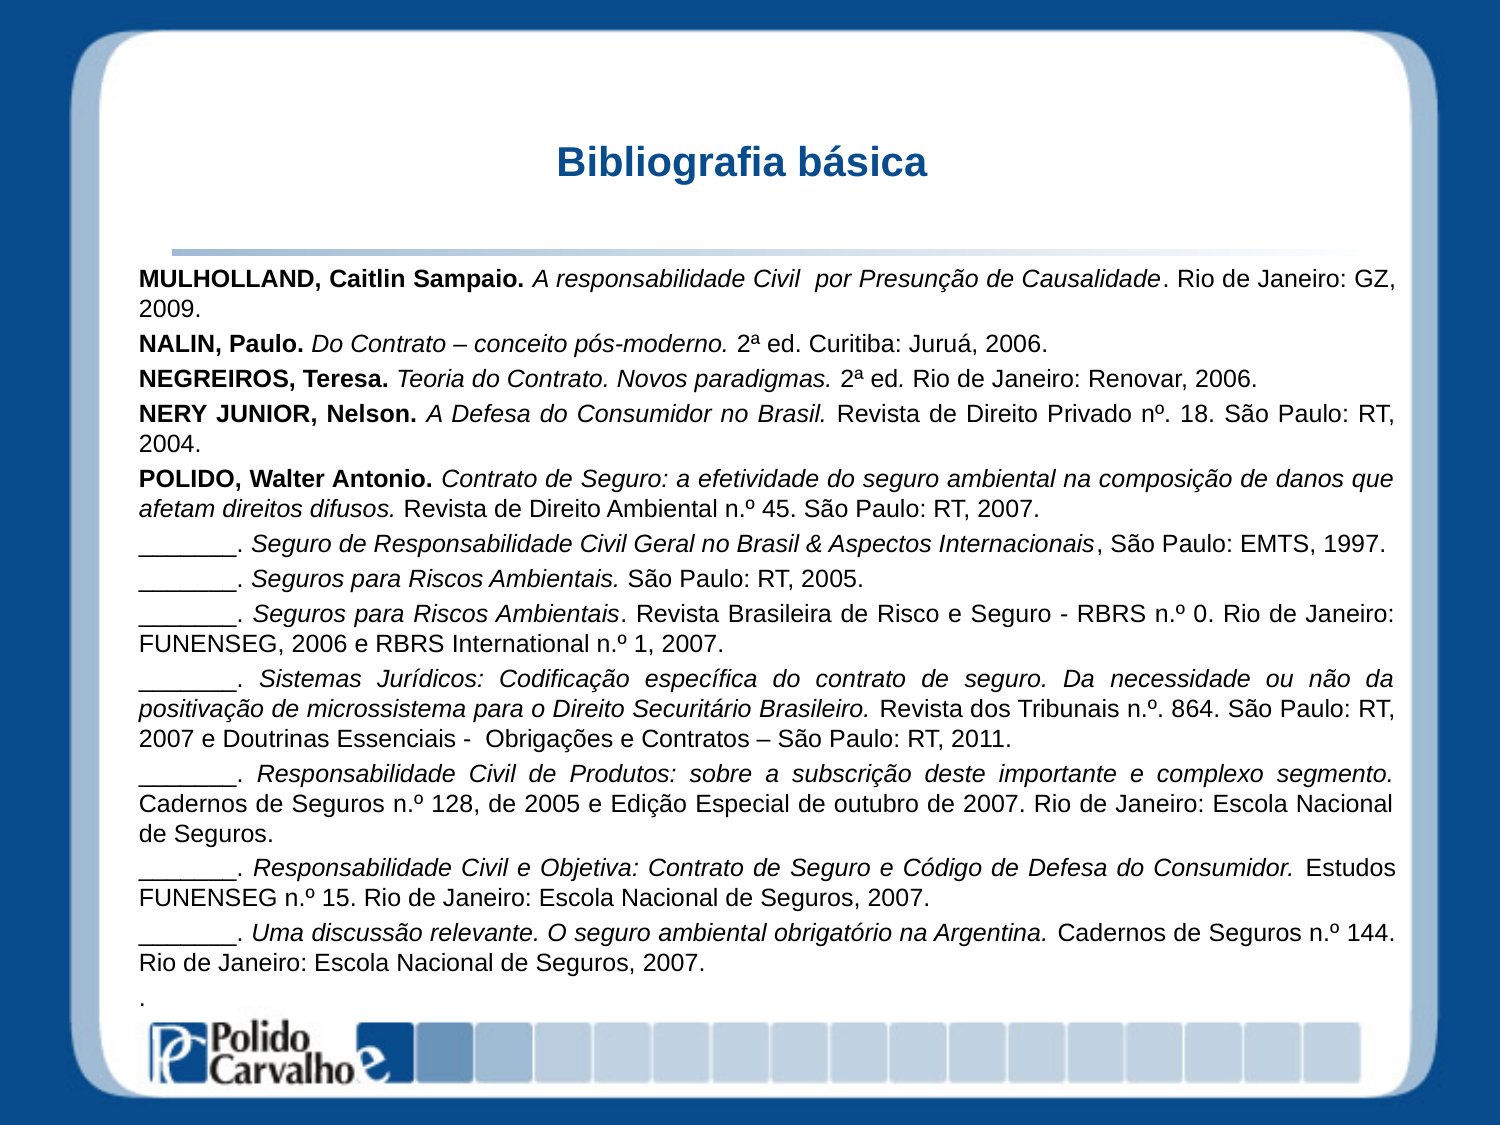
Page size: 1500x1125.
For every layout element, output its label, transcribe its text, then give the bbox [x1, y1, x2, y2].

picture [0, 0, 1500, 1125]
title Bibliografia básica [147, 77, 1337, 243]
list MULHOLLAND, Caitlin Sampaio. A responsabilidade Civil por Presunção de Causalidade. Rio de Janeiro: GZ, 2009. NALIN, Paulo. Do Contrato – conceito pós-moderno. 2ª ed. Curitiba: Juruá, 2006. NEGREIROS, Teresa. Teoria do Contrato. Novos paradigmas. 2ª ed. Rio de Janeiro: Renovar, 2006. NERY JUNIOR, Nelson. A Defesa do Consumidor no Brasil. Revista de Direito Privado nº. 18. São Paulo: RT, 2004. POLIDO, Walter Antonio. Contrato de Seguro: a efetividade do seguro ambiental na composição de danos que afetam direitos difusos. Revista de Direito Ambiental n.º 45. São Paulo: RT, 2007. _______. Seguro de Responsabilidade Civil Geral no Brasil & Aspectos Internacionais, São Paulo: EMTS, 1997. _______. Seguros para Riscos Ambientais. São Paulo: RT, 2005. _______. Seguros para Riscos Ambientais. Revista Brasileira de Risco e Seguro - RBRS n.º 0. Rio de Janeiro: FUNENSEG, 2006 e RBRS International n.º 1, 2007. _______. Sistemas Jurídicos: Codificação específica do contrato de seguro. Da necessidade ou não da positivação de microssistema para o Direito Securitário Brasileiro. Revista dos Tribunais n.º. 864. São Paulo: RT, 2007 e Doutrinas Essenciais - Obrigações e Contratos – São Paulo: RT, 2011. _______. Responsabilidade Civil de Produtos: sobre a subscrição deste importante e complexo segmento. Cadernos de Seguros n.º 128, de 2005 e Edição Especial de outubro de 2007. Rio de Janeiro: Escola Nacional de Seguros. _______. Responsabilidade Civil e Objetiva: Contrato de Seguro e Código de Defesa do Consumidor. Estudos FUNENSEG n.º 15. Rio de Janeiro: Escola Nacional de Seguros, 2007. _______. Uma discussão relevante. O seguro ambiental obrigatório na Argentina. Cadernos de Seguros n.º 144. Rio de Janeiro: Escola Nacional de Seguros, 2007. . [123, 255, 1412, 1125]
